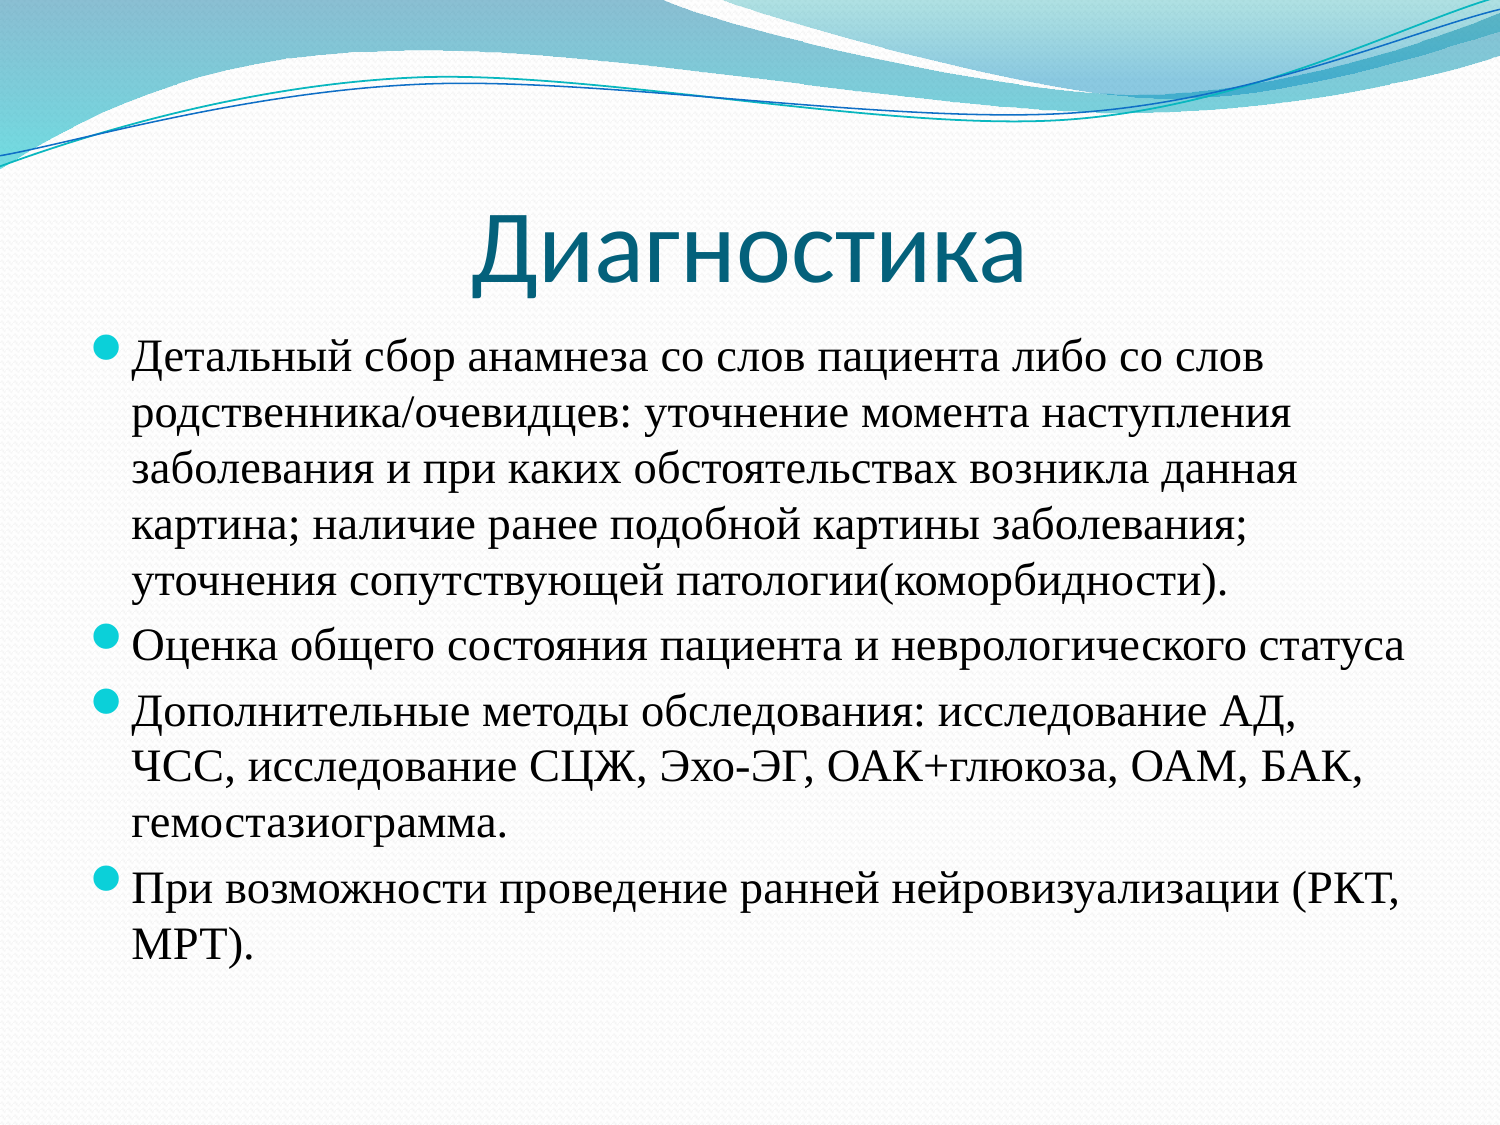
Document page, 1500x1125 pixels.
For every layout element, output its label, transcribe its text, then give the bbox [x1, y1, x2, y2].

title Диагностика [75, 115, 1425, 303]
list Детальный сбор анамнеза со слов пациента либо со слов родственника/очевидцев: уточнение момента наступления заболевания и при каких обстоятельствах возникла данная картина; наличие ранее подобной картины заболевания; уточнения сопутствующей патологии(коморбидности). Оценка общего состояния пациента и неврологического статуса Дополнительные методы обследования: исследование АД, ЧСС, исследование СЦЖ, Эхо-ЭГ, ОАК+глюкоза, ОАМ, БАК, гемостазиограмма. При возможности проведение ранней нейровизуализации (РКТ, МРТ). [75, 317, 1425, 1038]
